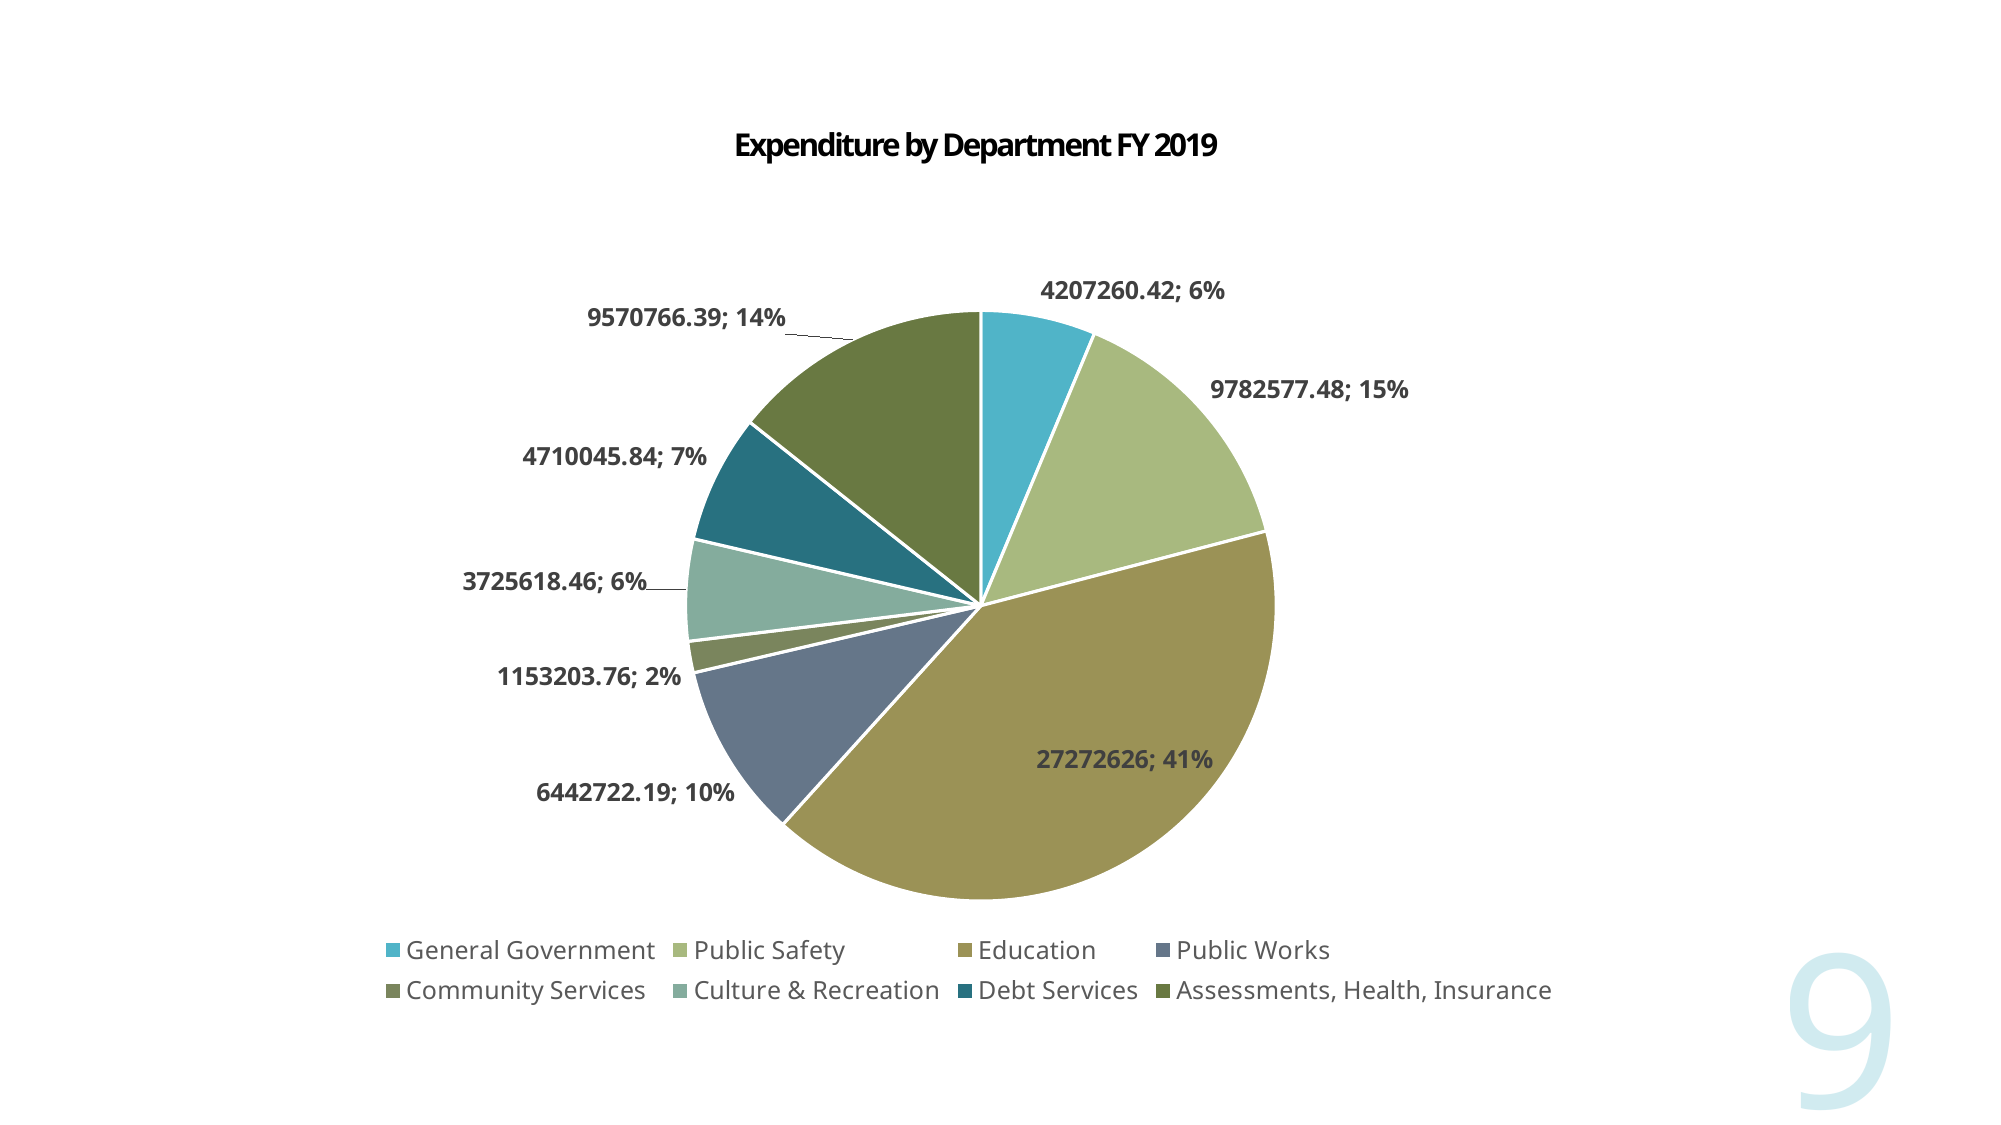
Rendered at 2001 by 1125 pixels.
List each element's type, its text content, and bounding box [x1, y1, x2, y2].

slide_number 9 [1437, 963, 1918, 1125]
chart [87, 254, 1852, 1015]
title Expenditure by Department FY 2019 [270, 90, 1682, 209]
